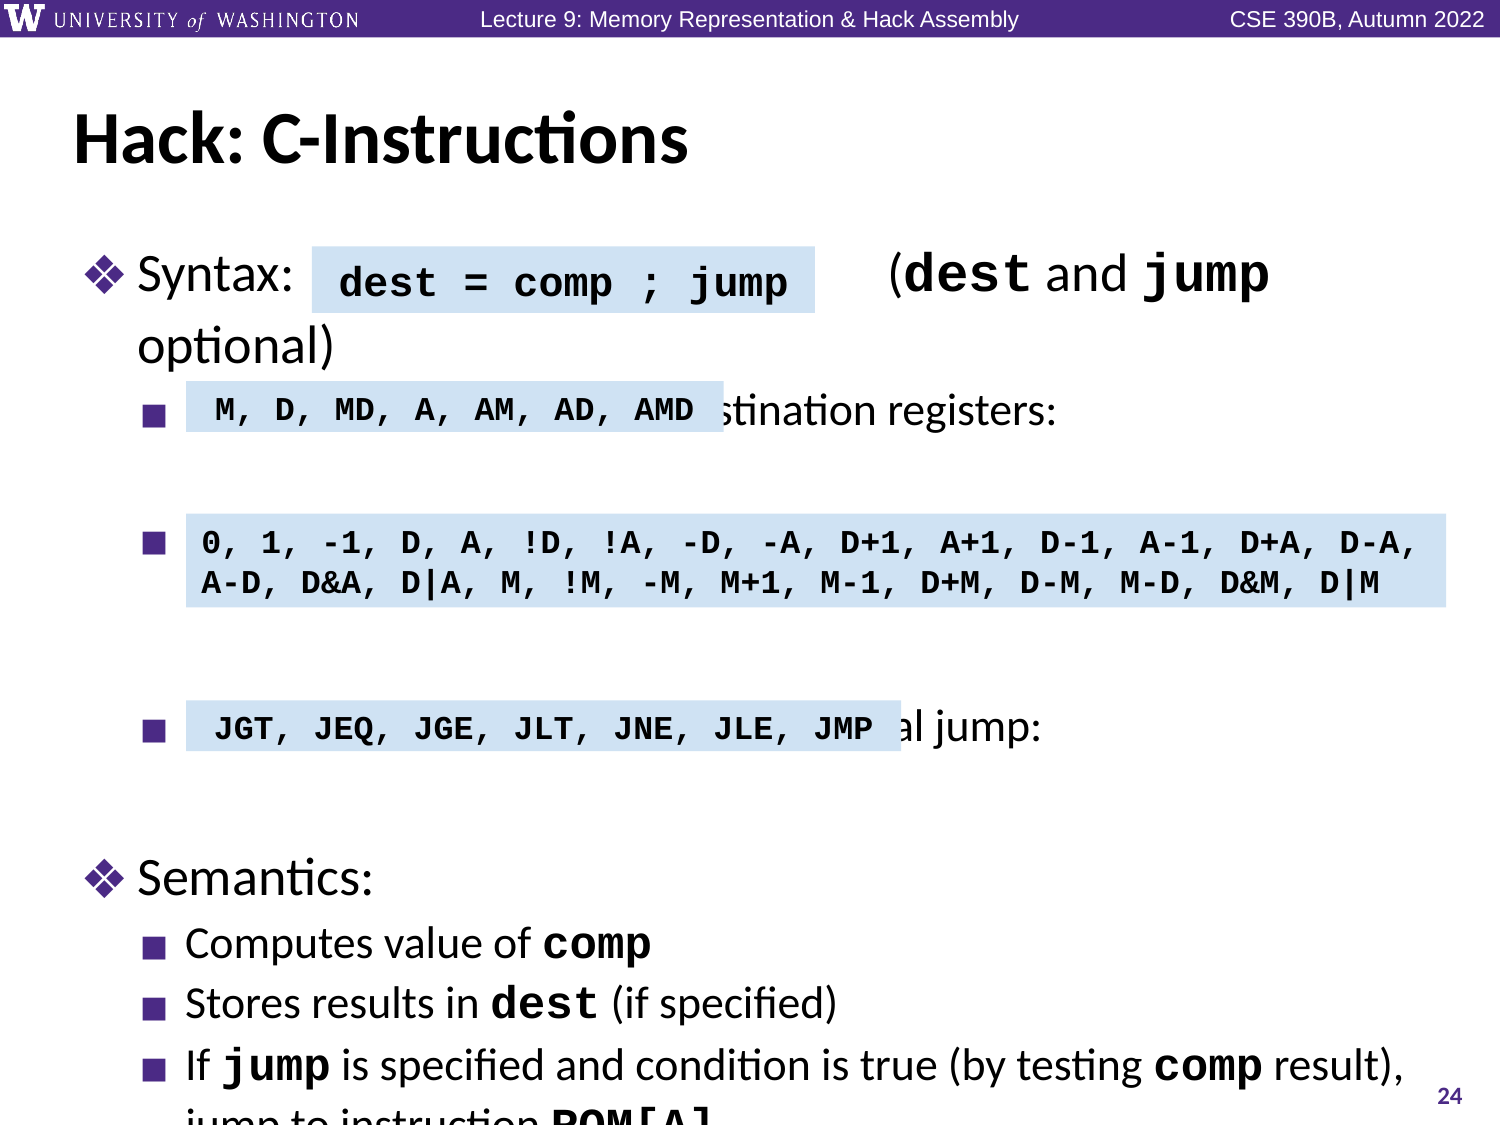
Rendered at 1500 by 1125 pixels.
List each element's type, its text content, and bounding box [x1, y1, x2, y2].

list Syntax: (dest and jump optional) dest is a combination of destination registers: comp is a computation: jump is an unconditional or conditional jump: Semantics: Computes value of comp Stores results in dest (if specified) If jump is specified and condition is true (by testing comp result), jump to instruction ROM[A] [65, 223, 1489, 1040]
picture [4, 4, 358, 32]
text_box JGT, JEQ, JGE, JLT, JNE, JLE, JMP [186, 700, 902, 752]
title Hack: C-Instructions [58, 71, 1438, 197]
text_box dest = comp ; jump [311, 246, 815, 313]
slide_number 24 [1400, 1065, 1500, 1125]
text_box 0, 1, -1, D, A, !D, !A, -D, -A, D+1, A+1, D-1, A-1, D+A, D-A, A-D, D&A, D|A, M, !M, -M, M+1, M-1, D+M, D-M, M-D, D&M, D|M [186, 513, 1447, 608]
text_box M, D, MD, A, AM, AD, AMD [186, 381, 724, 432]
